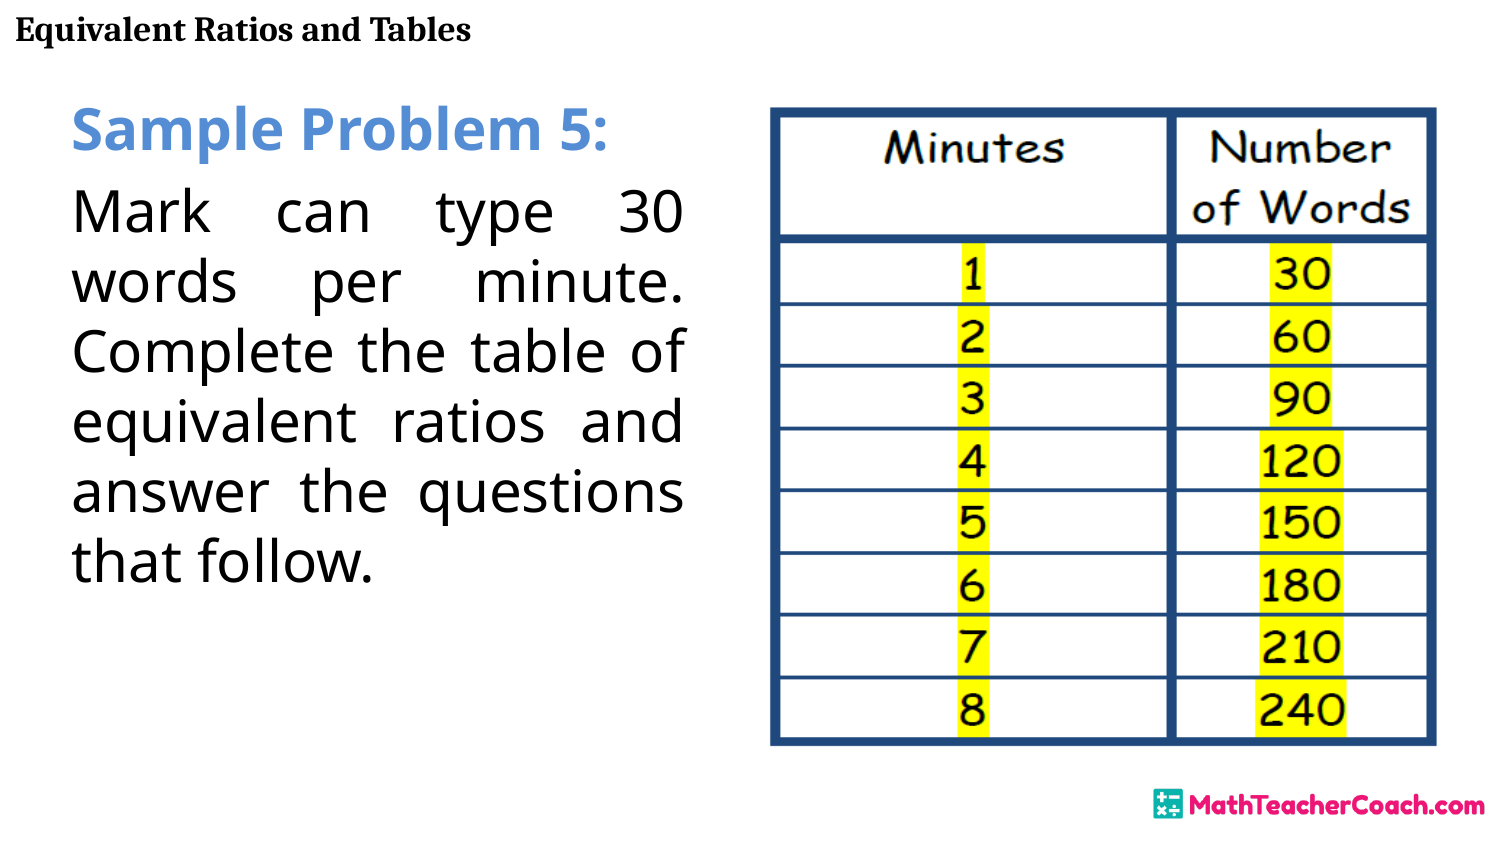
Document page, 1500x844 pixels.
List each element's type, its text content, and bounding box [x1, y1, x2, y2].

picture [1149, 784, 1487, 821]
text_box Sample Problem 5: Mark can type 30 words per minute. Complete the table of equivalent ratios and answer the questions that follow. [56, 84, 700, 684]
picture [737, 99, 1463, 771]
title Equivalent Ratios and Tables [0, 0, 1350, 57]
